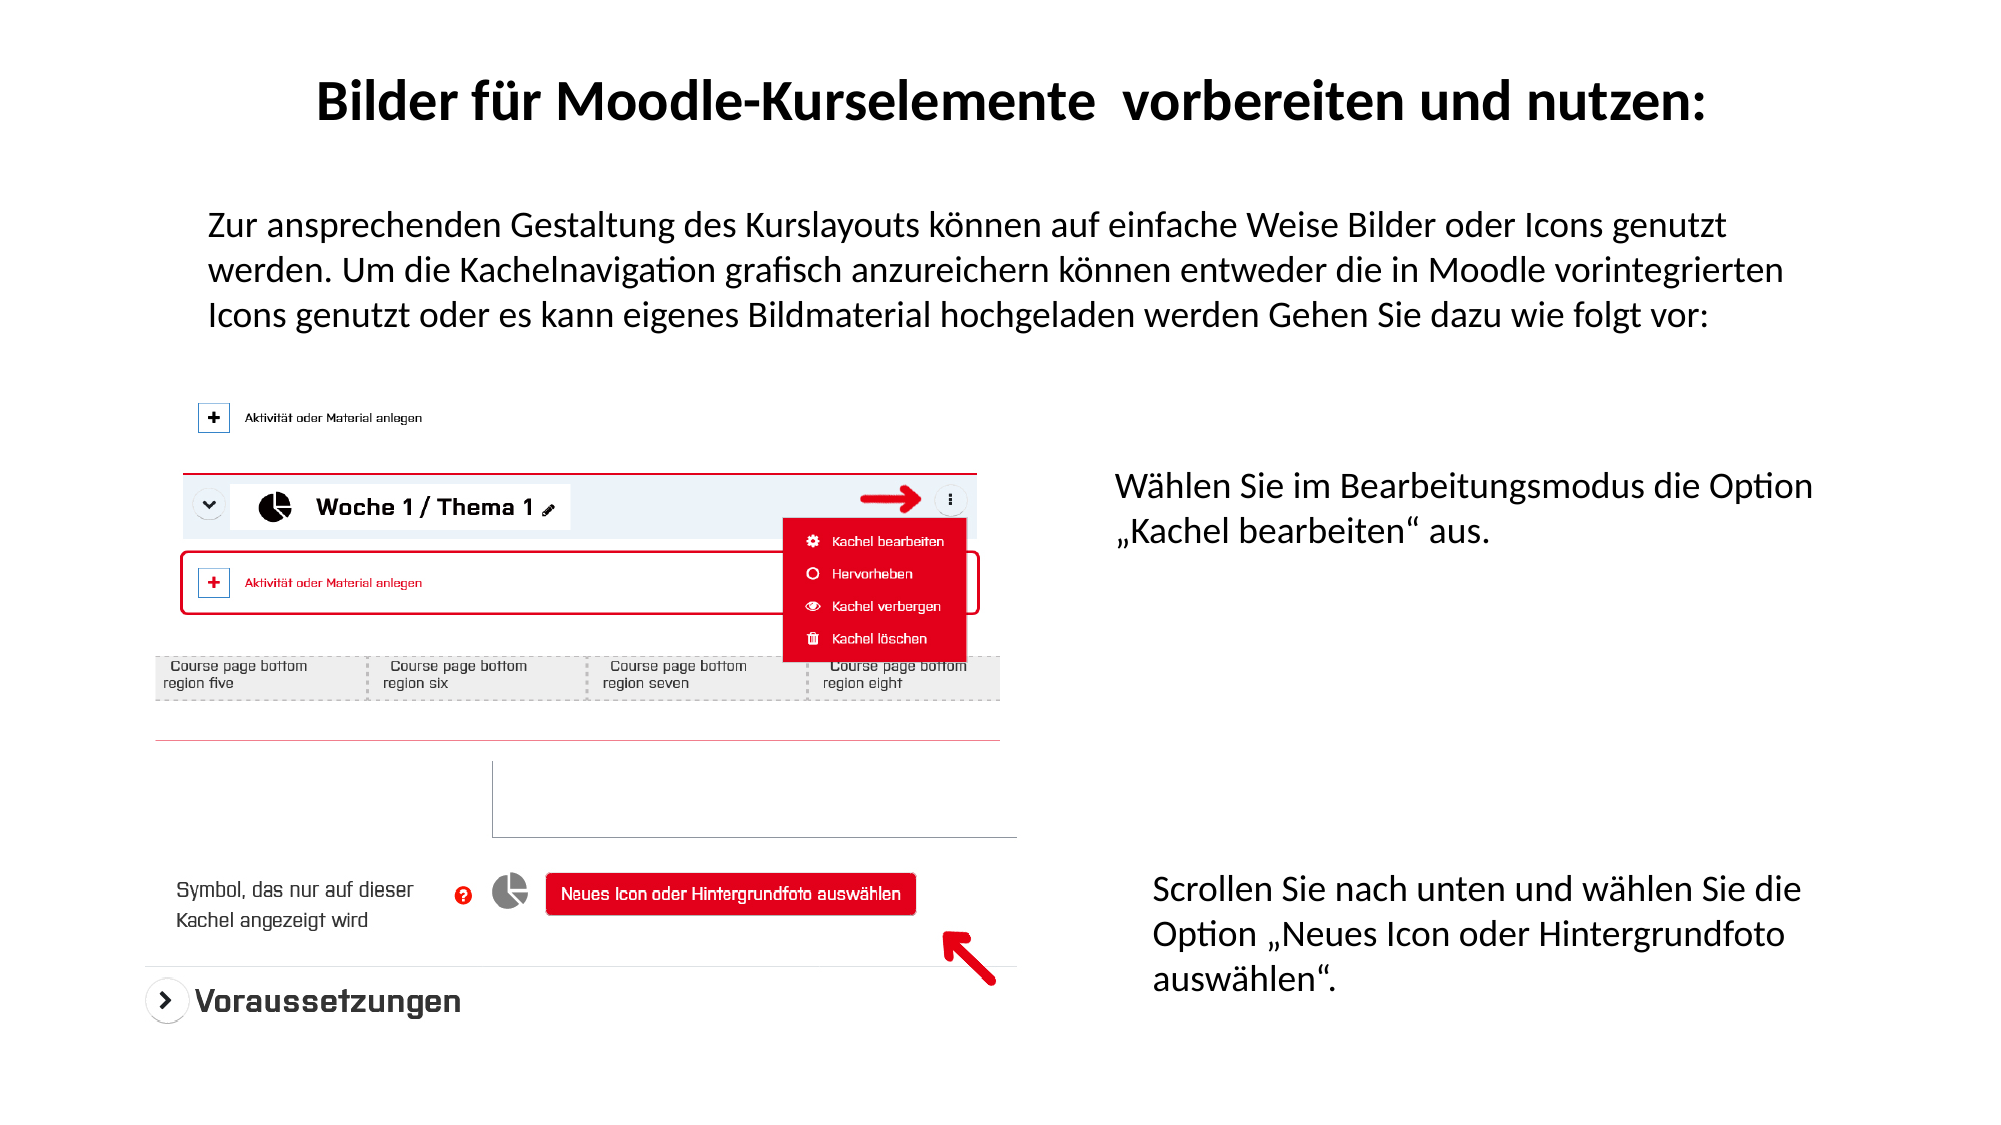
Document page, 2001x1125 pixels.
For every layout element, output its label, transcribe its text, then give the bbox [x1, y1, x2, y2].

text_box Bilder für Moodle-Kurselemente vorbereiten und nutzen: [127, 55, 1897, 140]
text_box Zur ansprechenden Gestaltung des Kurslayouts können auf einfache Weise Bilder oder Icons genutzt werden. Um die Kachelnavigation grafisch anzureichern können entweder die in Moodle vorintegrierten Icons genutzt oder es kann eigenes Bildmaterial hochgeladen werden Gehen Sie dazu wie folgt vor: [193, 193, 1863, 433]
text_box Wählen Sie im Bearbeitungsmodus die Option „Kachel bearbeiten“ aus. [1099, 453, 1897, 559]
picture [121, 761, 1028, 1065]
text_box Scrollen Sie nach unten und wählen Sie die Option „Neues Icon oder Hintergrundfoto auswählen“. [1137, 856, 1862, 1006]
picture [137, 365, 1000, 741]
